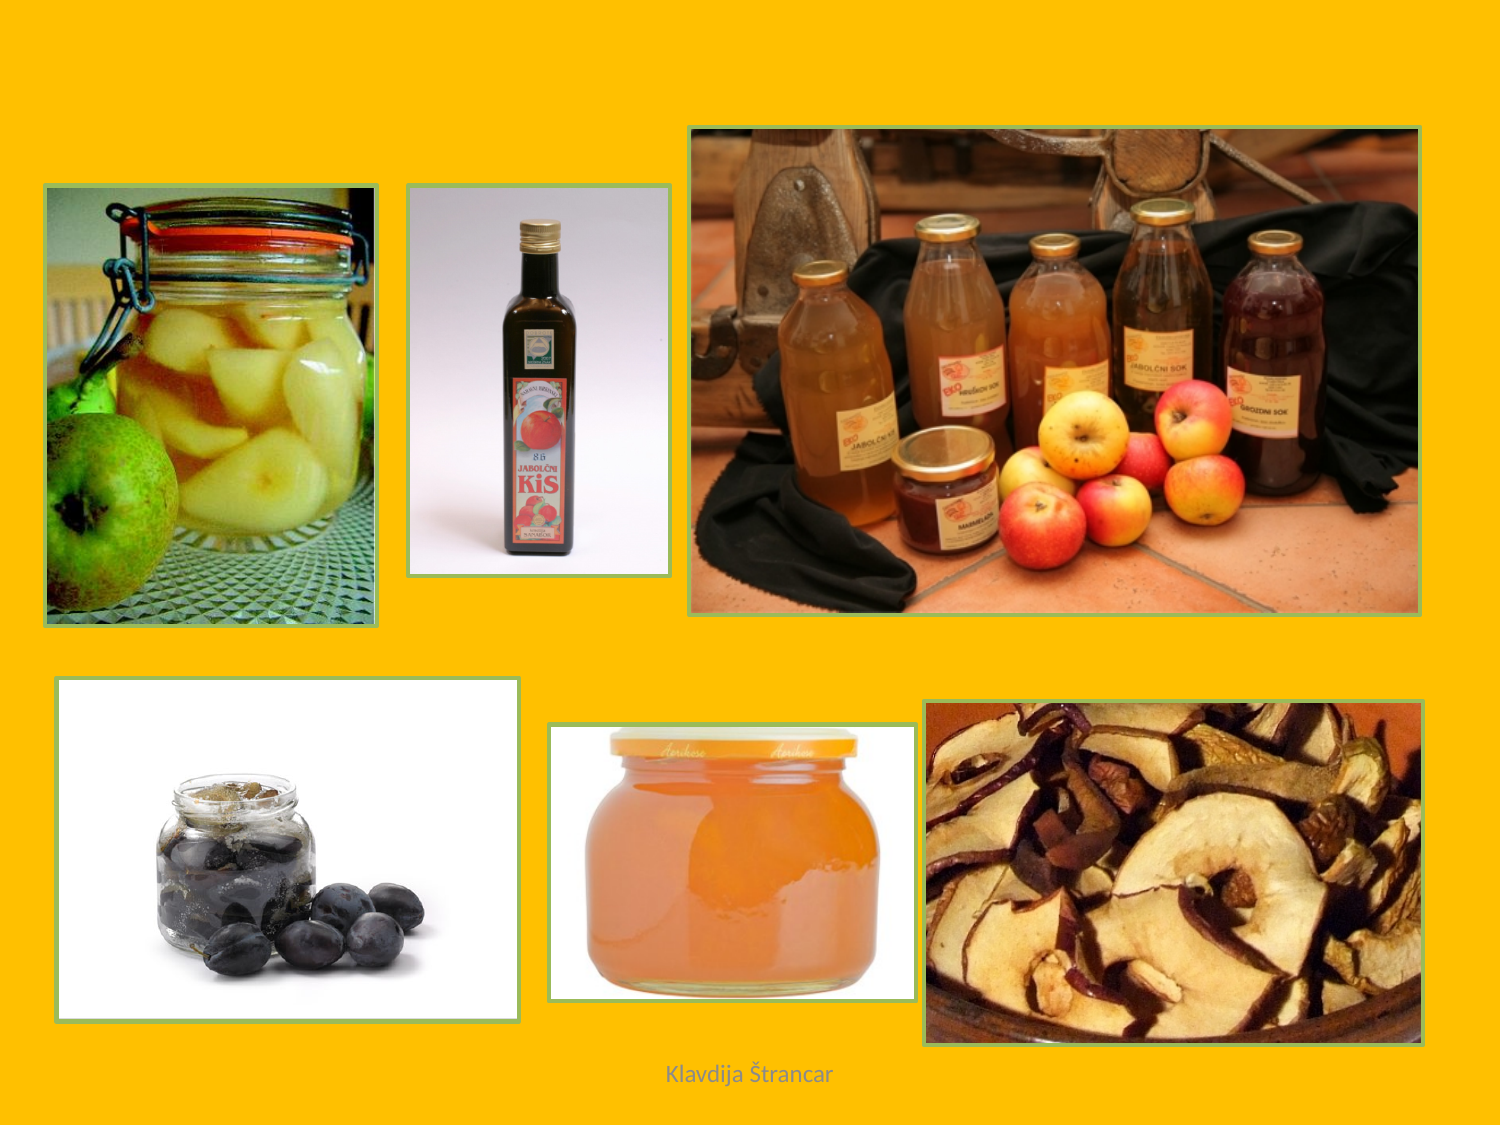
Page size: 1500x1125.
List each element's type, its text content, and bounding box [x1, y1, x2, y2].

picture [550, 726, 915, 1000]
picture [46, 187, 376, 624]
picture [691, 128, 1419, 613]
picture [58, 679, 518, 1020]
picture [925, 702, 1422, 1044]
footer Klavdija Štrancar [512, 1042, 988, 1103]
picture [409, 187, 669, 575]
